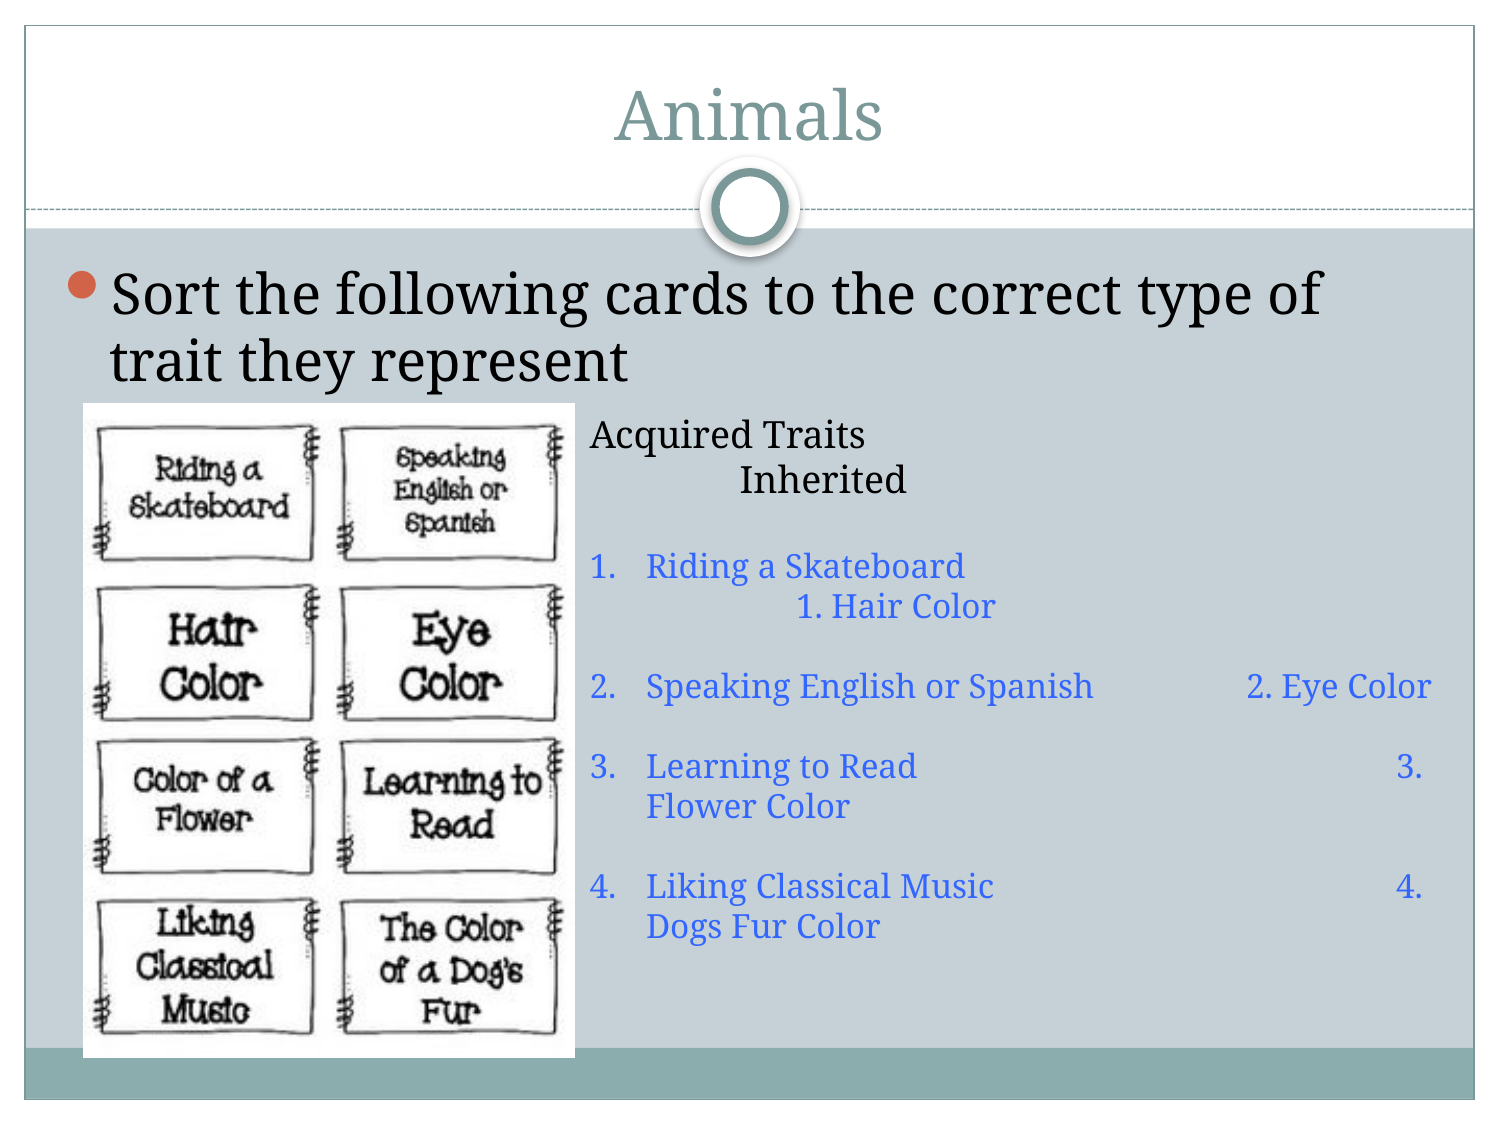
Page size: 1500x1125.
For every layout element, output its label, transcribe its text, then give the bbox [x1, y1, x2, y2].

picture [82, 403, 576, 1058]
list Sort the following cards to the correct type of trait they represent [49, 250, 1445, 1001]
text_box Acquired Traits Inherited Riding a Skateboard 1. Hair Color Speaking English or Spanish 2. Eye Color Learning to Read 3. Flower Color Liking Classical Music 4. Dogs Fur Color [576, 403, 1500, 998]
title Animals [49, 37, 1450, 162]
